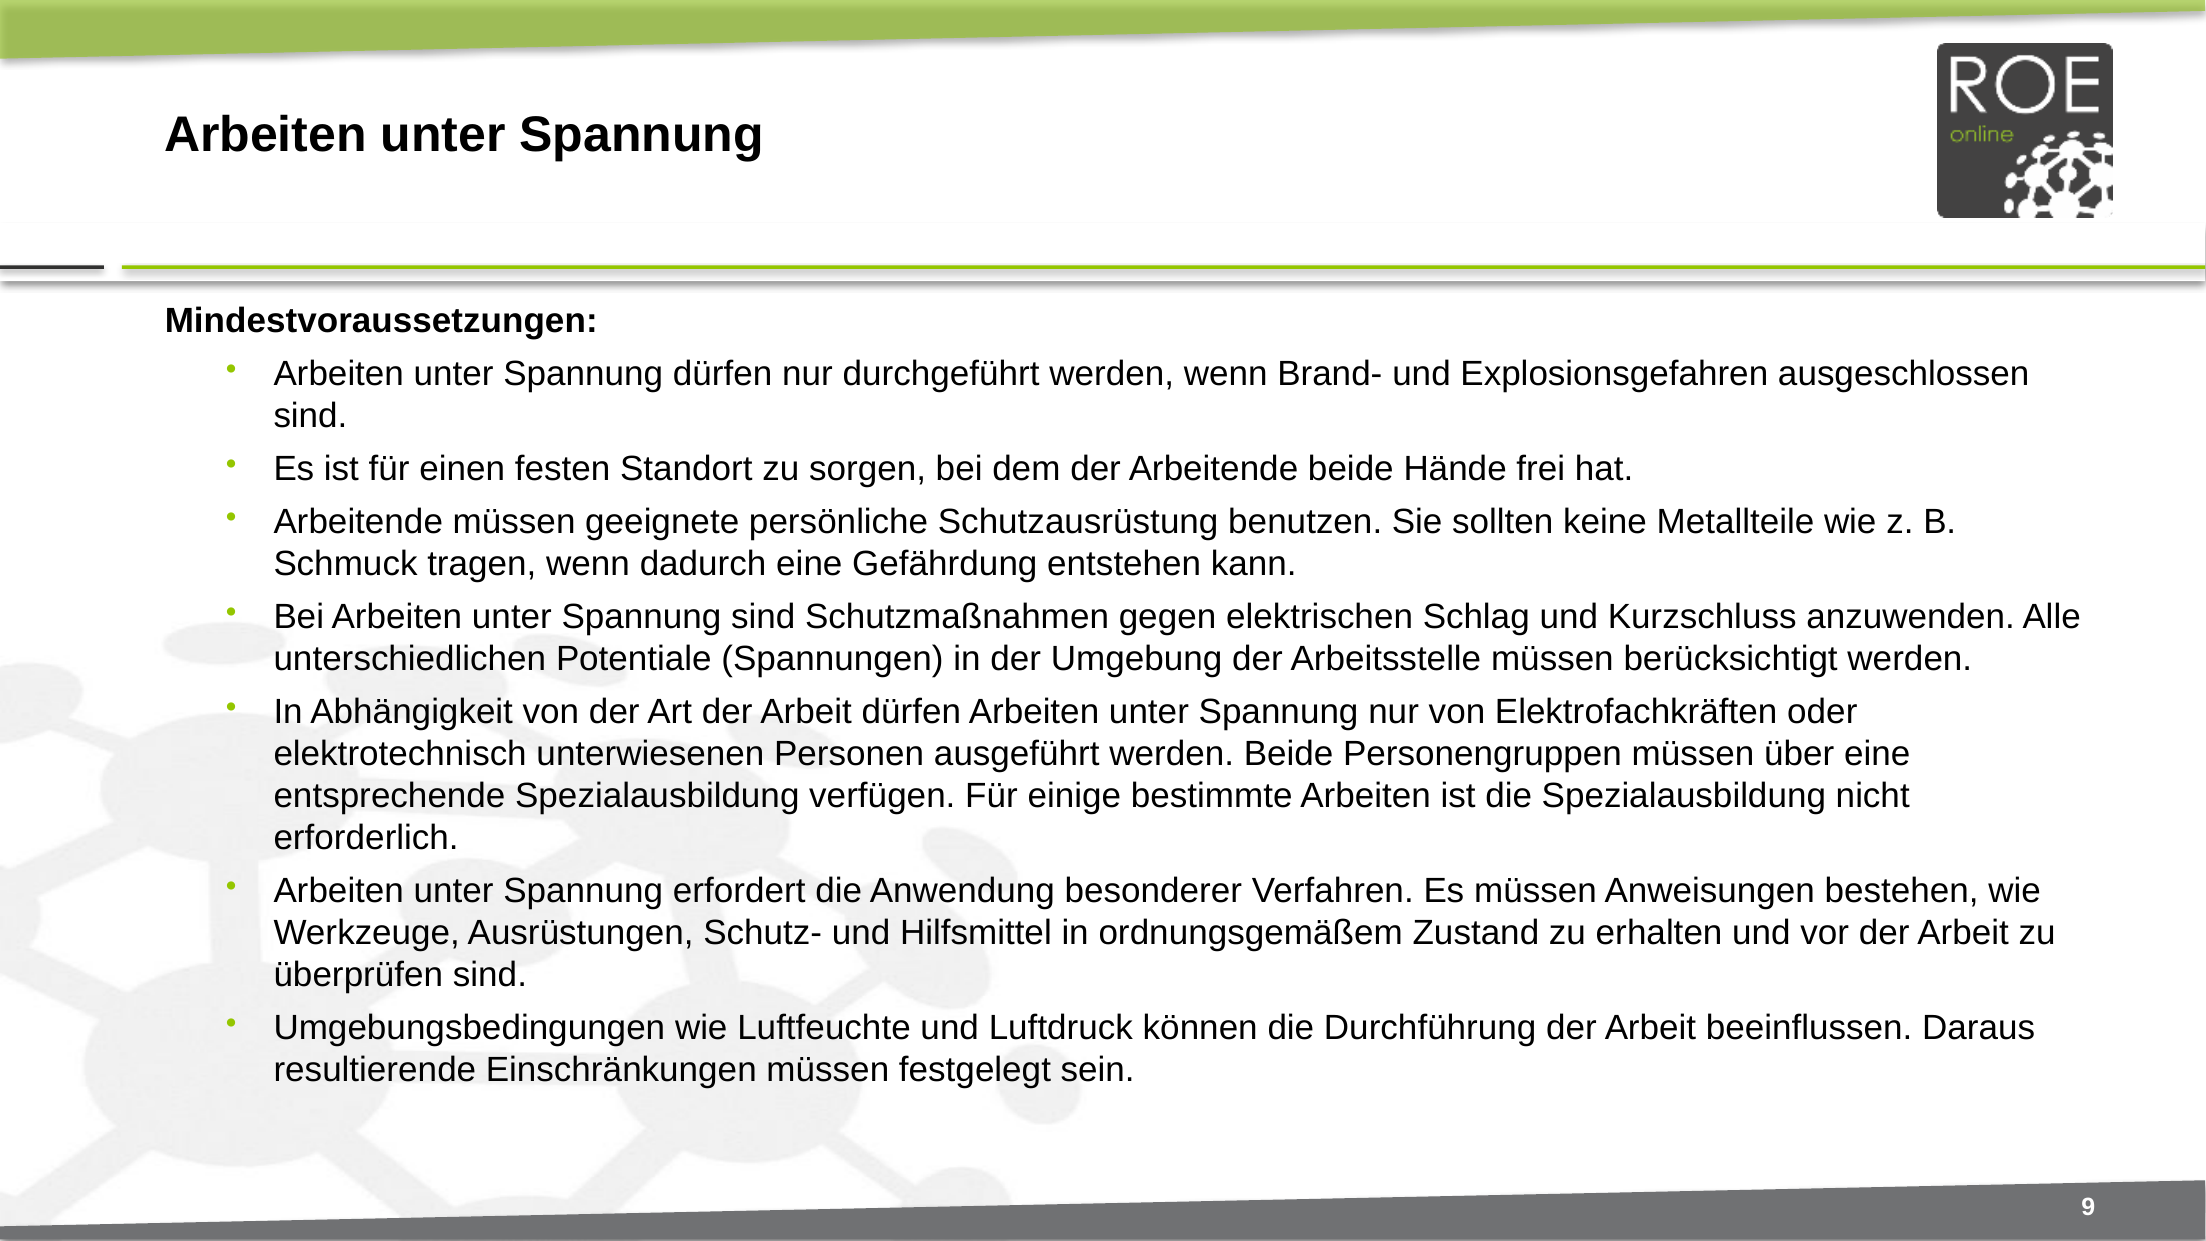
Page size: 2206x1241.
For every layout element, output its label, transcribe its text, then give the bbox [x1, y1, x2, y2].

slide_number 9 [2023, 1183, 2153, 1228]
list Mindestvoraussetzungen: Arbeiten unter Spannung dürfen nur durchgeführt werden, wenn Brand- und Explosionsgefahren ausgeschlossen sind. Es ist für einen festen Standort zu sorgen, bei dem der Arbeitende beide Hände frei hat. Arbeitende müssen geeignete persönliche Schutzausrüstung benutzen. Sie sollten keine Metallteile wie z. B. Schmuck tragen, wenn dadurch eine Gefährdung entstehen kann. Bei Arbeiten unter Spannung sind Schutzmaßnahmen gegen elektrischen Schlag und Kurzschluss anzuwenden. Alle unterschiedlichen Potentiale (Spannungen) in der Umgebung der Arbeitsstelle müssen berücksichtigt werden. In Abhängigkeit von der Art der Arbeit dürfen Arbeiten unter Spannung nur von Elektrofachkräften oder elektrotechnisch unterwiesenen Personen ausgeführt werden. Beide Personengruppen müssen über eine entsprechende Spezialausbildung verfügen. Für einige bestimmte Arbeiten ist die Spezialausbildung nicht erforderlich. Arbeiten unter Spannung erfordert die Anwendung besonderer Verfahren. Es müssen Anweisungen bestehen, wie Werkzeuge, Ausrüstungen, Schutz- und Hilfsmittel in ordnungsgemäßem Zustand zu erhalten und vor der Arbeit zu überprüfen sind. Umgebungsbedingungen wie Luftfeuchte und Luftdruck können die Durchführung der Arbeit beeinflussen. Daraus resultierende Einschränkungen müssen festgelegt sein. [147, 289, 2111, 1103]
title Arbeiten unter Spannung [146, 41, 1878, 221]
picture [1937, 43, 2113, 218]
